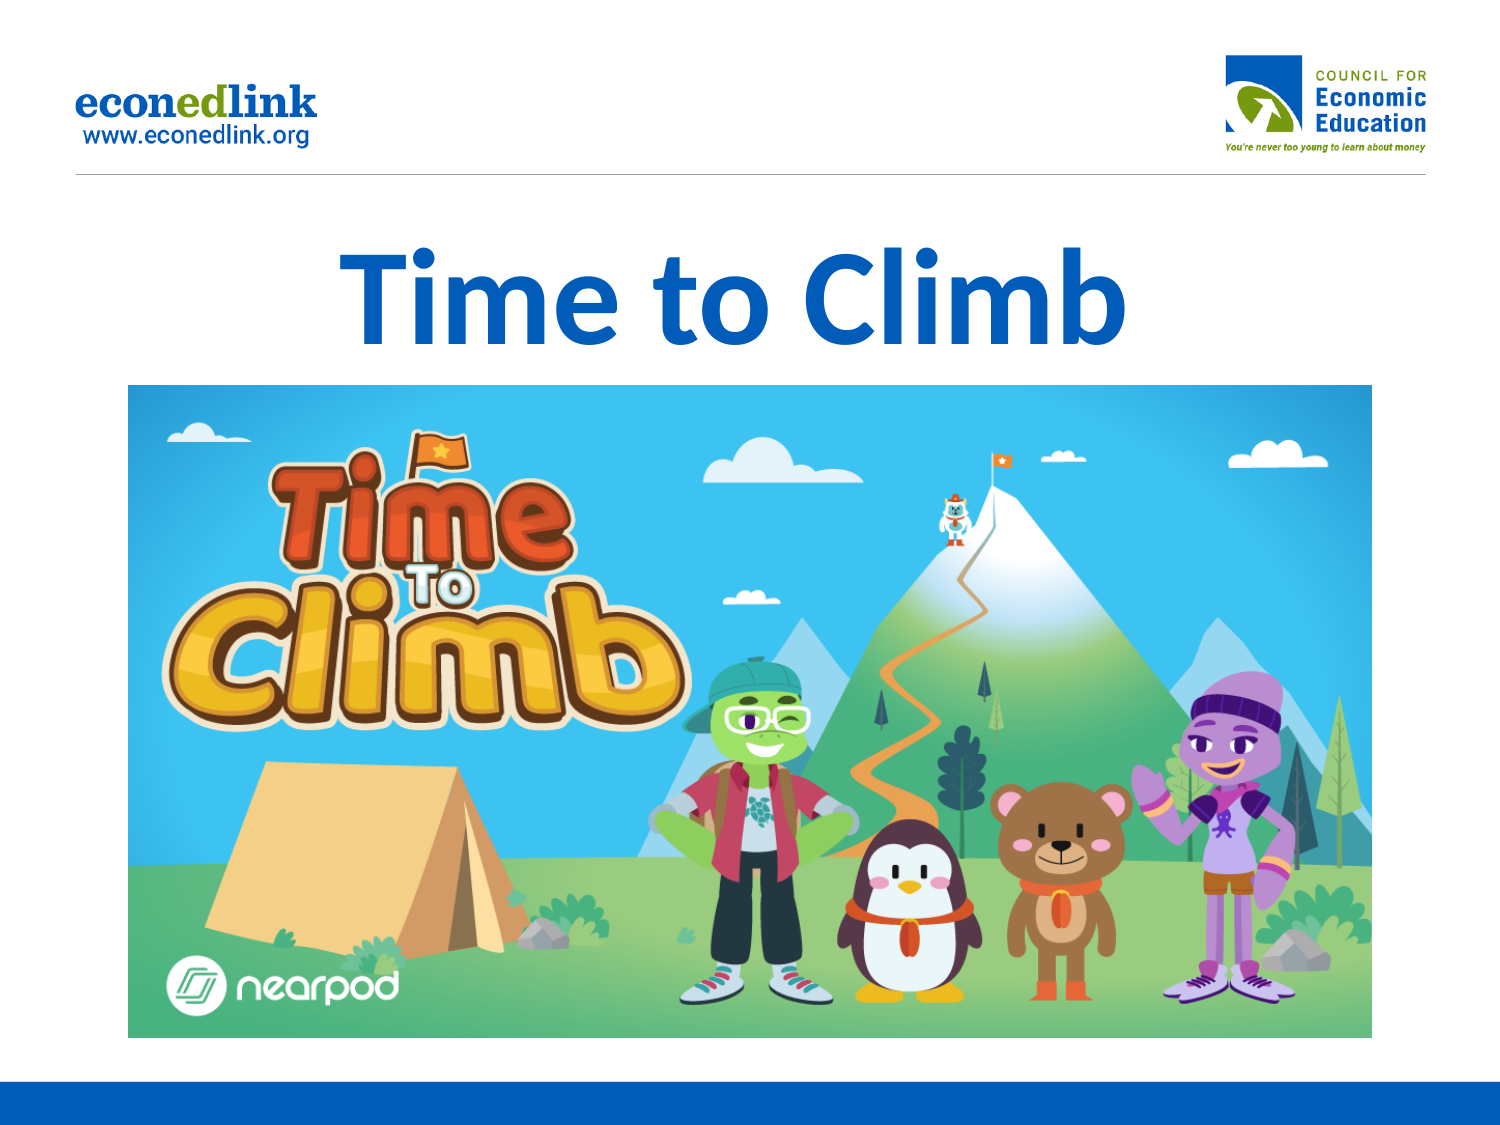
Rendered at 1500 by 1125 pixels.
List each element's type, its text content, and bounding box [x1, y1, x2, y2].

picture [0, 0, 1500, 1125]
title Time to Climb [112, 181, 1388, 423]
